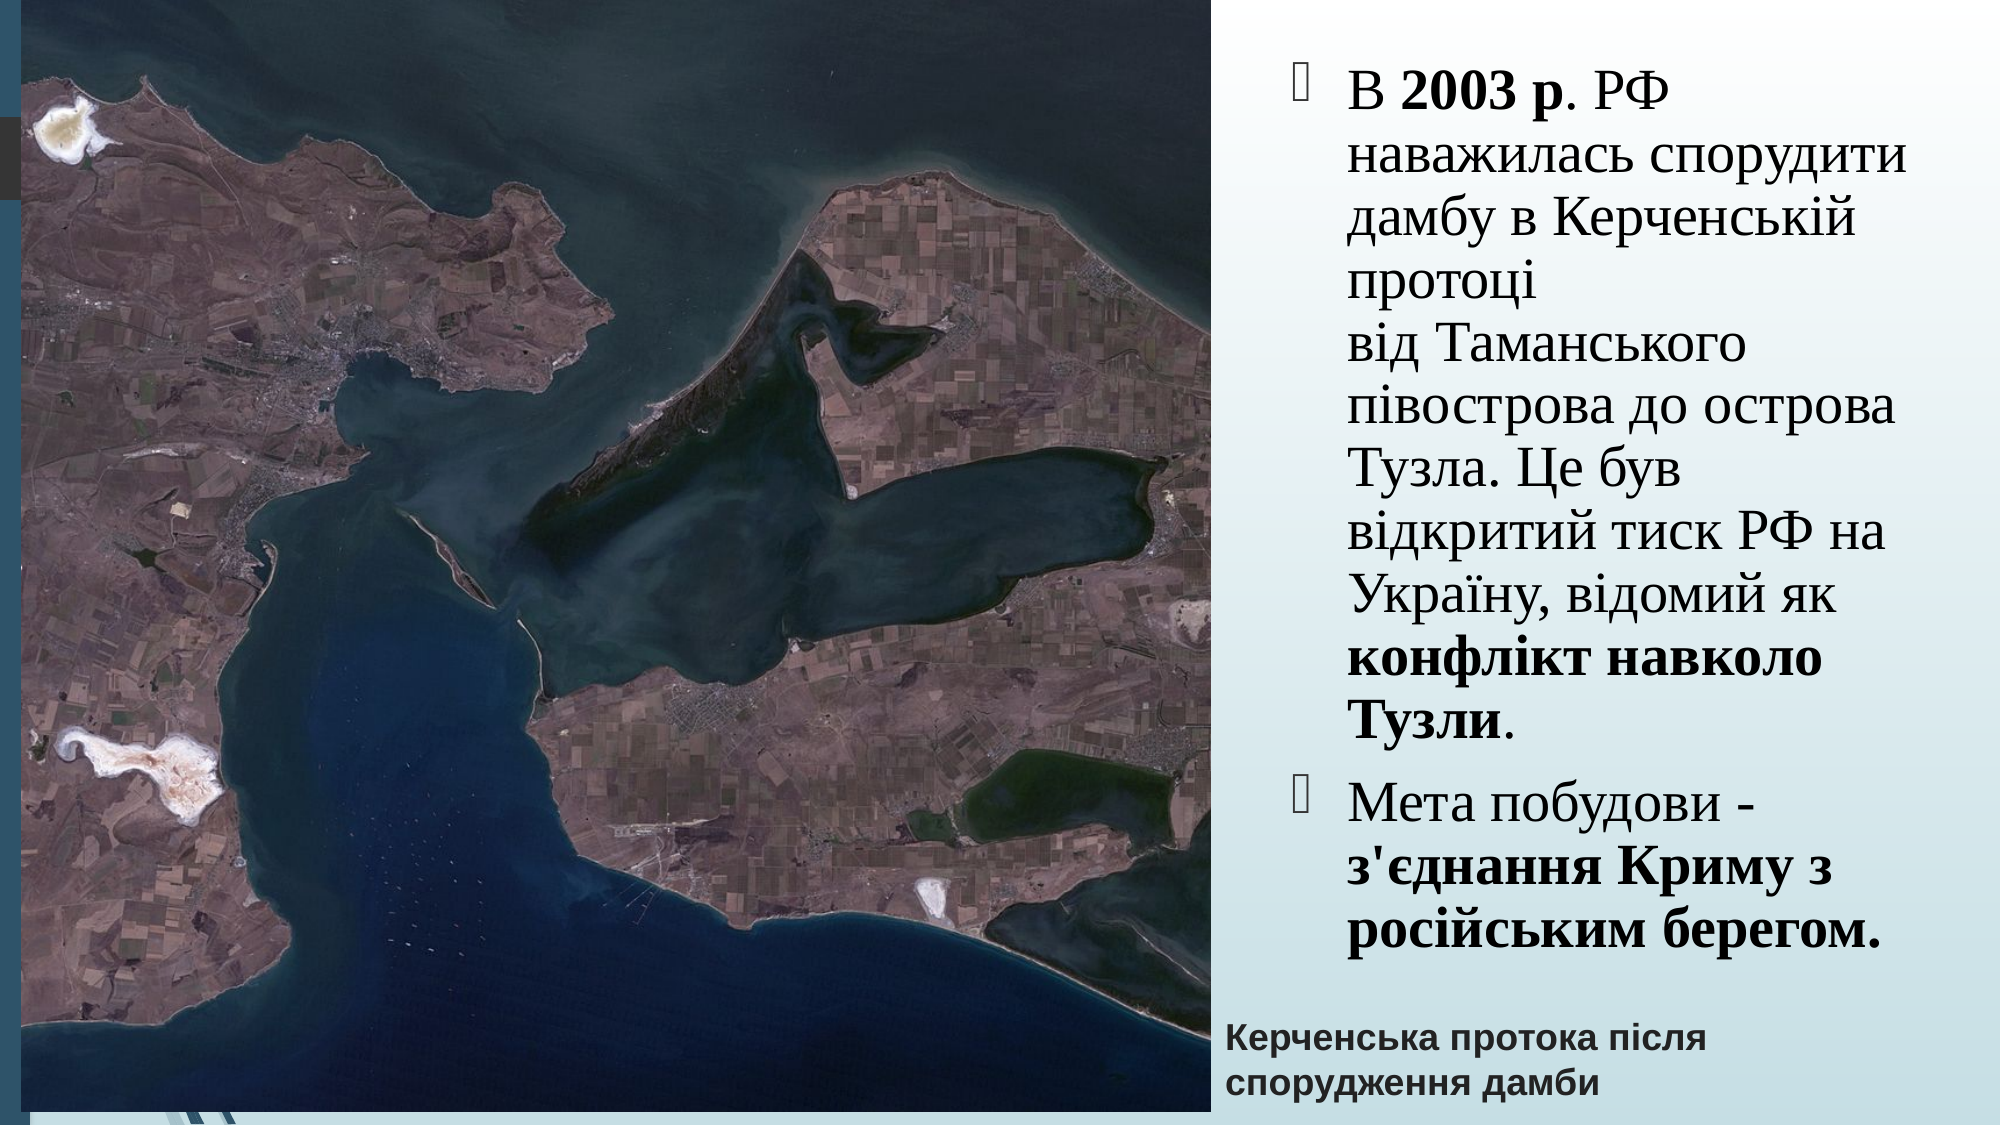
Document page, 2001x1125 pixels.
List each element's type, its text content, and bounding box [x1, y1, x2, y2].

text_box Керченська протока після спорудження дамби [1215, 1005, 1922, 1110]
list В 2003 р. РФ наважилась спорудити дамбу в Керченській протоці від Таманського півострова до острова Тузла. Це був відкритий тиск РФ на Україну, відомий як конфлікт навколо Тузли. Мета побудови - з'єднання Криму з російським берегом. [1275, 51, 1954, 1006]
picture [21, 0, 1211, 1112]
